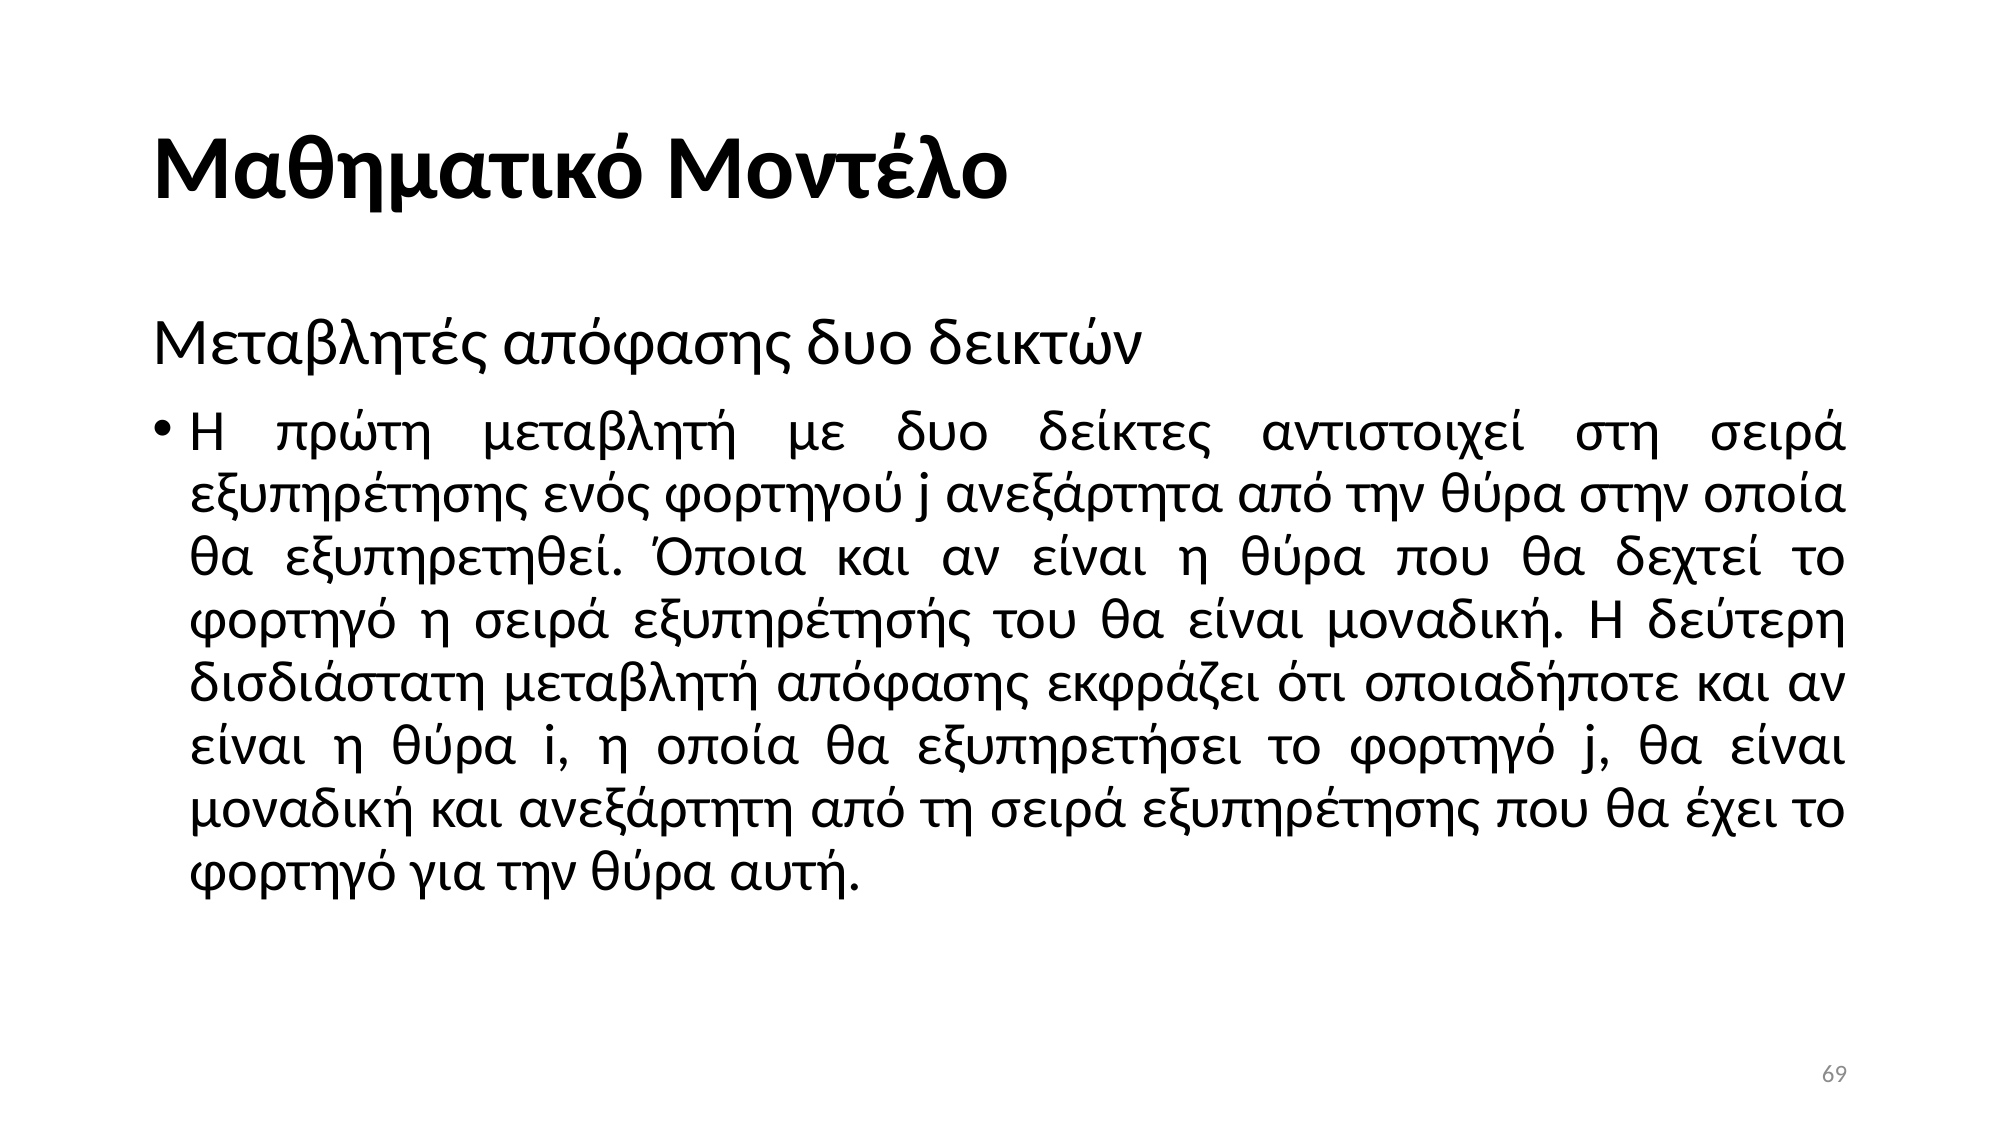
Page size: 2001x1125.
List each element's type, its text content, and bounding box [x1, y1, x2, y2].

slide_number 69 [1412, 1042, 1863, 1103]
list Μεταβλητές απόφασης δυο δεικτών Η πρώτη μεταβλητή με δυο δείκτες αντιστοιχεί στη σειρά εξυπηρέτησης ενός φορτηγού j ανεξάρτητα από την θύρα στην οποία θα εξυπηρετηθεί. Όποια και αν είναι η θύρα που θα δεχτεί το φορτηγό η σειρά εξυπηρέτησής του θα είναι μοναδική. Η δεύτερη δισδιάστατη μεταβλητή απόφασης εκφράζει ότι οποιαδήποτε και αν είναι η θύρα i, η οποία θα εξυπηρετήσει το φορτηγό j, θα είναι μοναδική και ανεξάρτητη από τη σειρά εξυπηρέτησης που θα έχει το φορτηγό για την θύρα αυτή. [137, 299, 1863, 1014]
title Μαθηματικό Μοντέλο [137, 59, 1863, 278]
